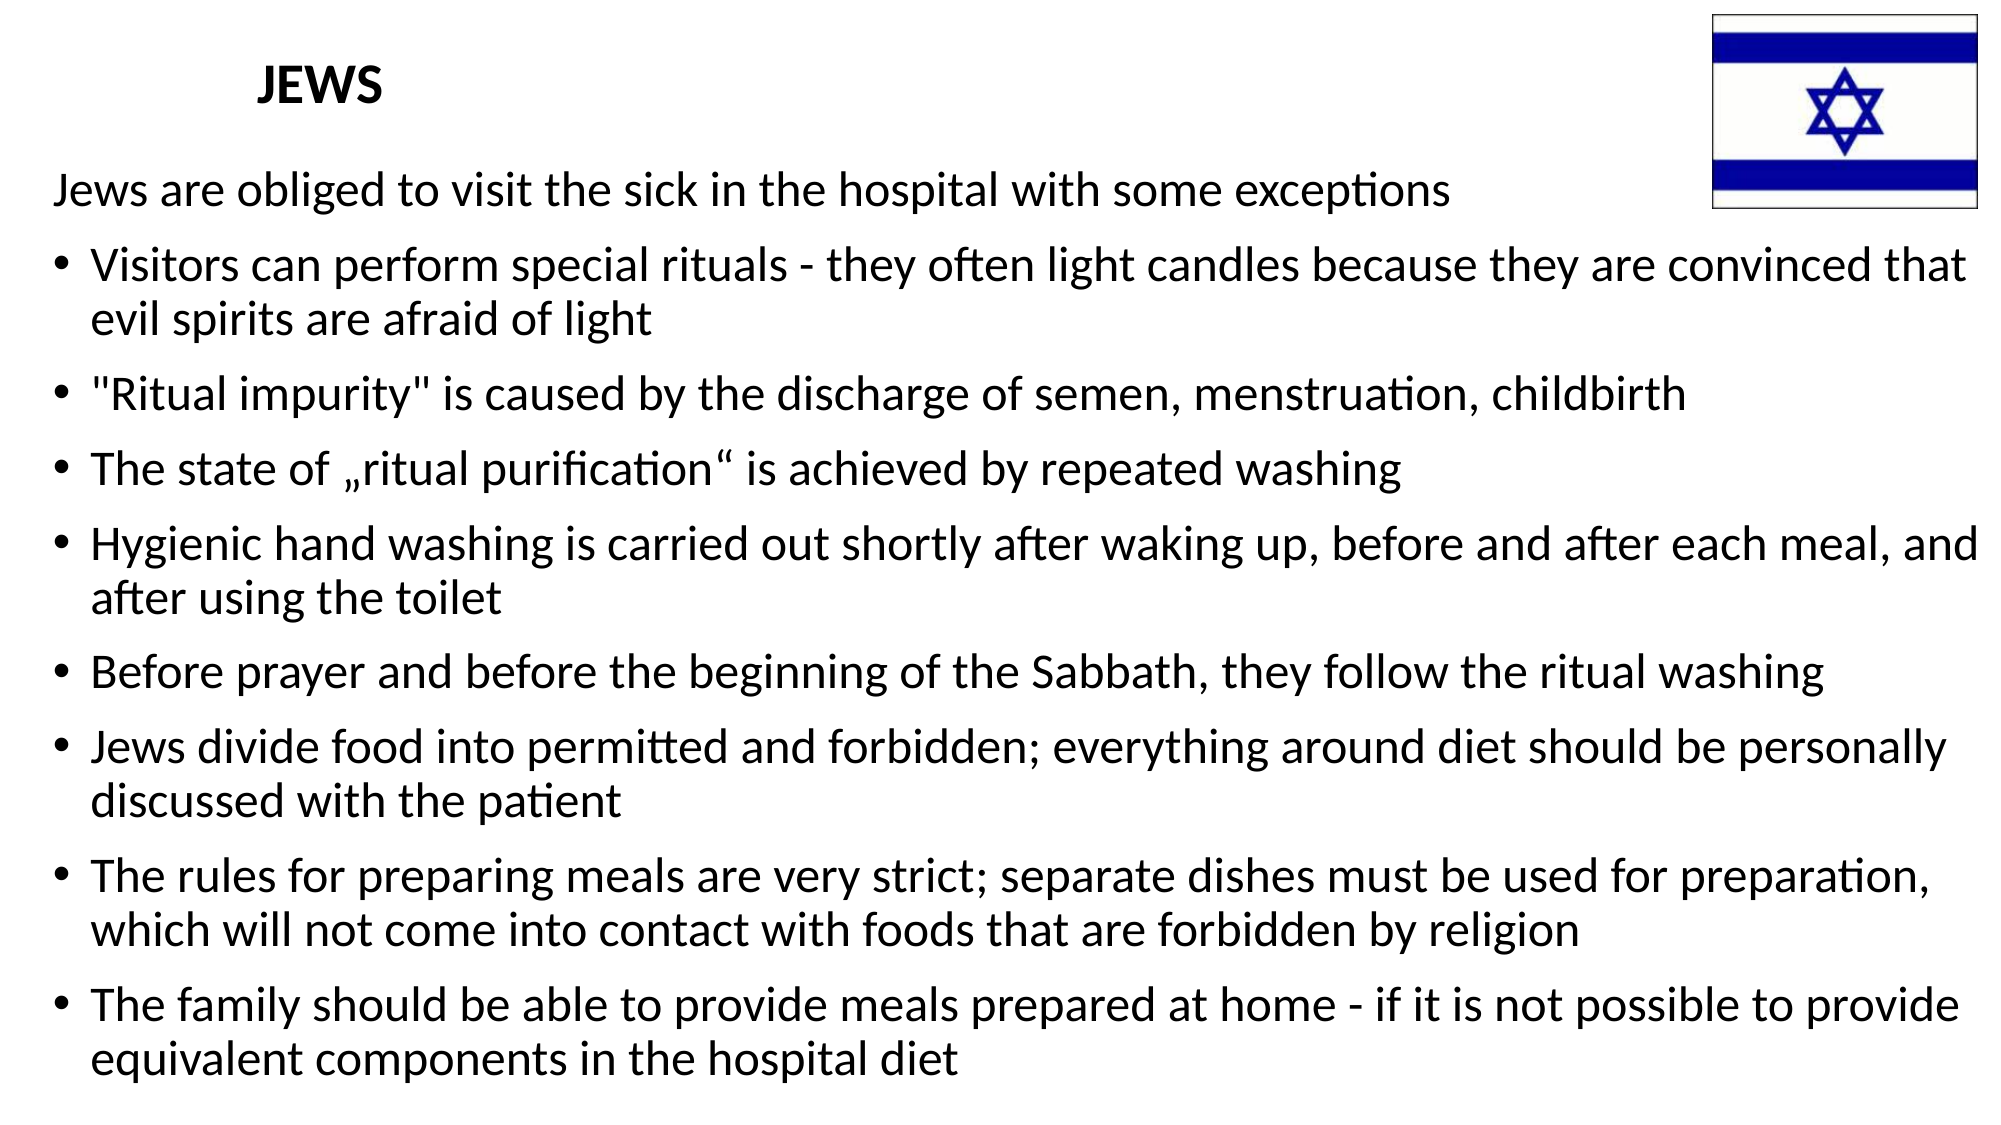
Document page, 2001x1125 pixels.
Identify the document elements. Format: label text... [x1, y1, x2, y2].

list Jews are obliged to visit the sick in the hospital with some exceptions Visitors can perform special rituals - they often light candles because they are convinced that evil spirits are afraid of light "Ritual impurity" is caused by the discharge of semen, menstruation, childbirth The state of „ritual purification“ is achieved by repeated washing Hygienic hand washing is carried out shortly after waking up, before and after each meal, and after using the toilet Before prayer and before the beginning of the Sabbath, they follow the ritual washing Jews divide food into permitted and forbidden; everything around diet should be personally discussed with the patient The rules for preparing meals are very strict; separate dishes must be used for preparation, which will not come into contact with foods that are forbidden by religion The family should be able to provide meals prepared at home - if it is not possible to provide equivalent components in the hospital diet [37, 156, 2000, 1079]
picture [1711, 14, 1979, 209]
title JEWS [21, 46, 1711, 124]
